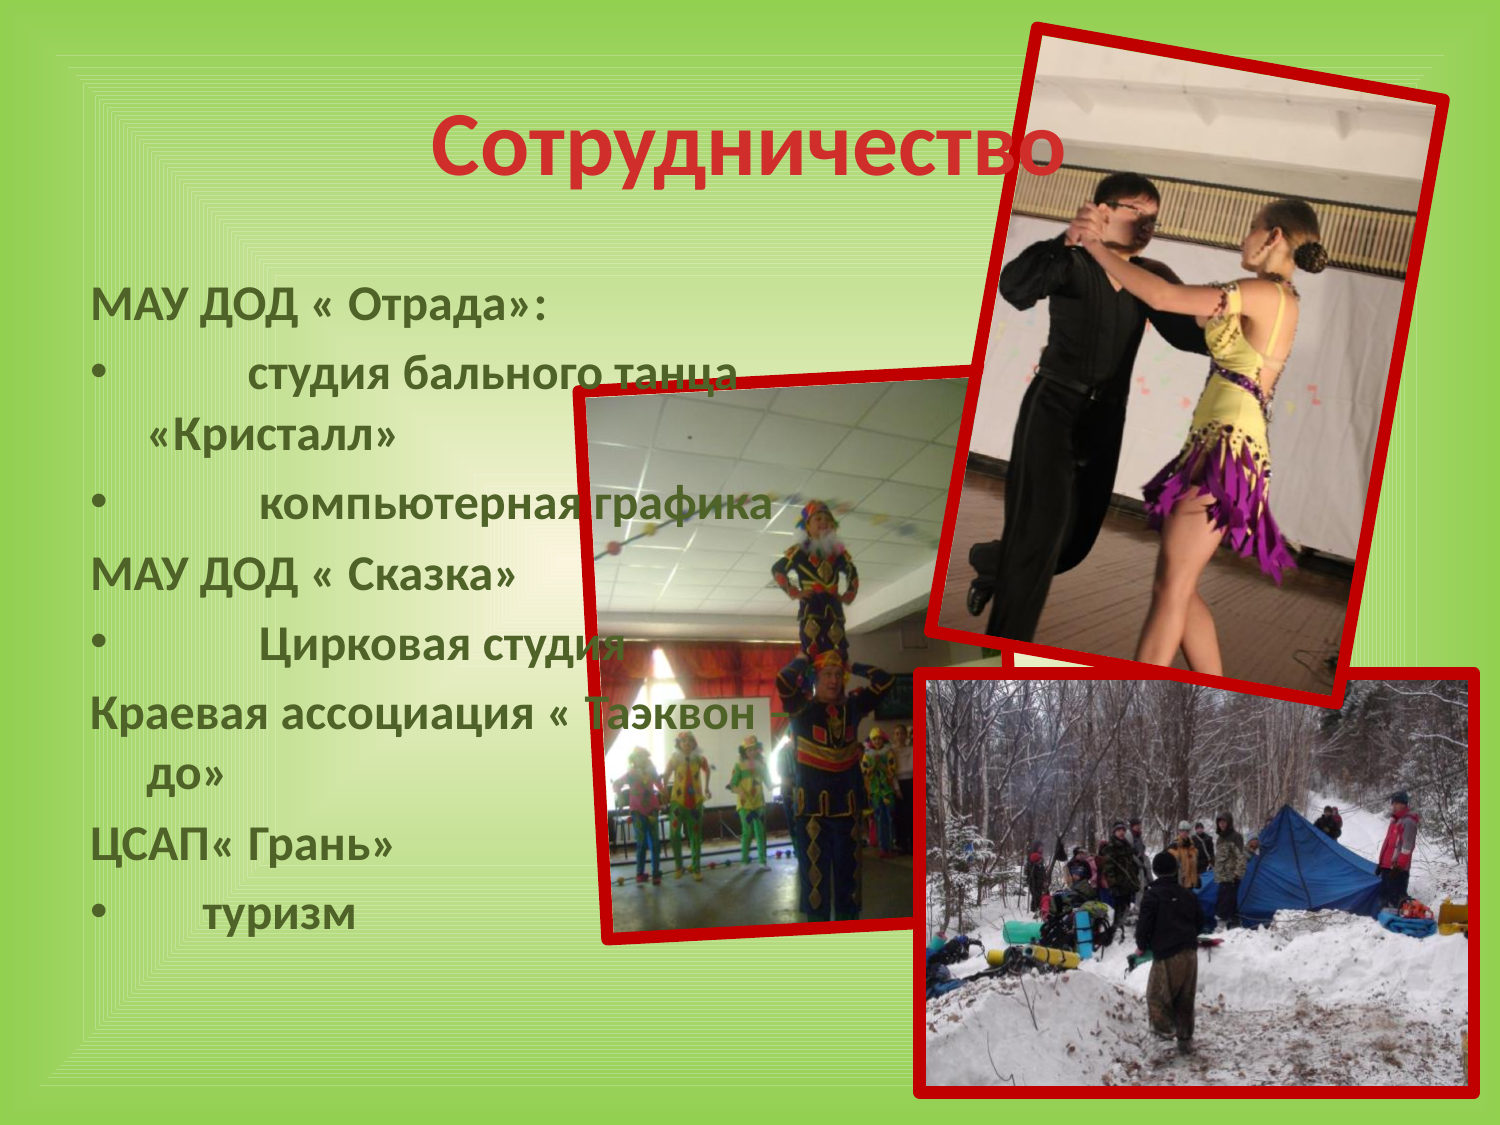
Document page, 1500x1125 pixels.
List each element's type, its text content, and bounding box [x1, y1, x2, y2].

title Сотрудничество [75, 45, 1425, 233]
picture [1042, 37, 1088, 45]
picture [531, 165, 1488, 1087]
picture [1425, 104, 1435, 163]
list МАУ ДОД « Отрада»: студия бального танца «Кристалл» компьютерная графика МАУ ДОД « Сказка» Цирковая студия Краевая ассоциация « Таэквон – до» ЦСАП« Грань» туризм [75, 262, 844, 1005]
